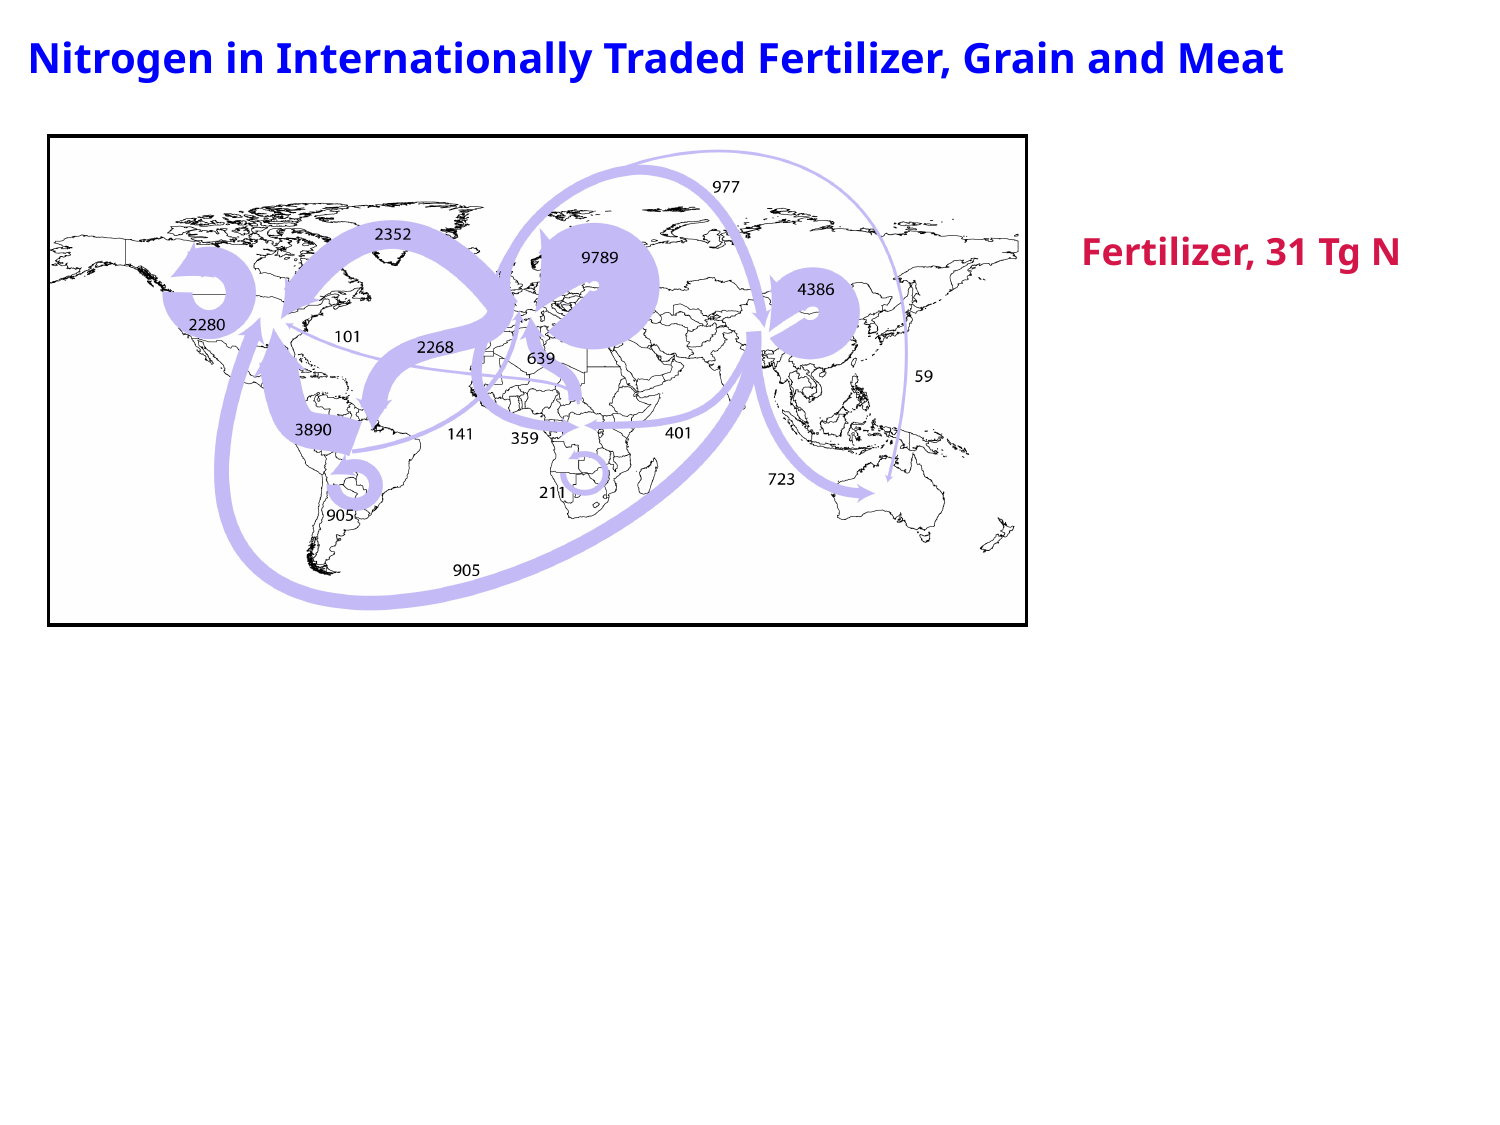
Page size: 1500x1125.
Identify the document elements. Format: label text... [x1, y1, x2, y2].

text_box Nitrogen in Internationally Traded Fertilizer, Grain and Meat [12, 24, 1475, 90]
text_box Fertilizer, 31 Tg N [1066, 220, 1417, 281]
picture [49, 137, 1026, 624]
